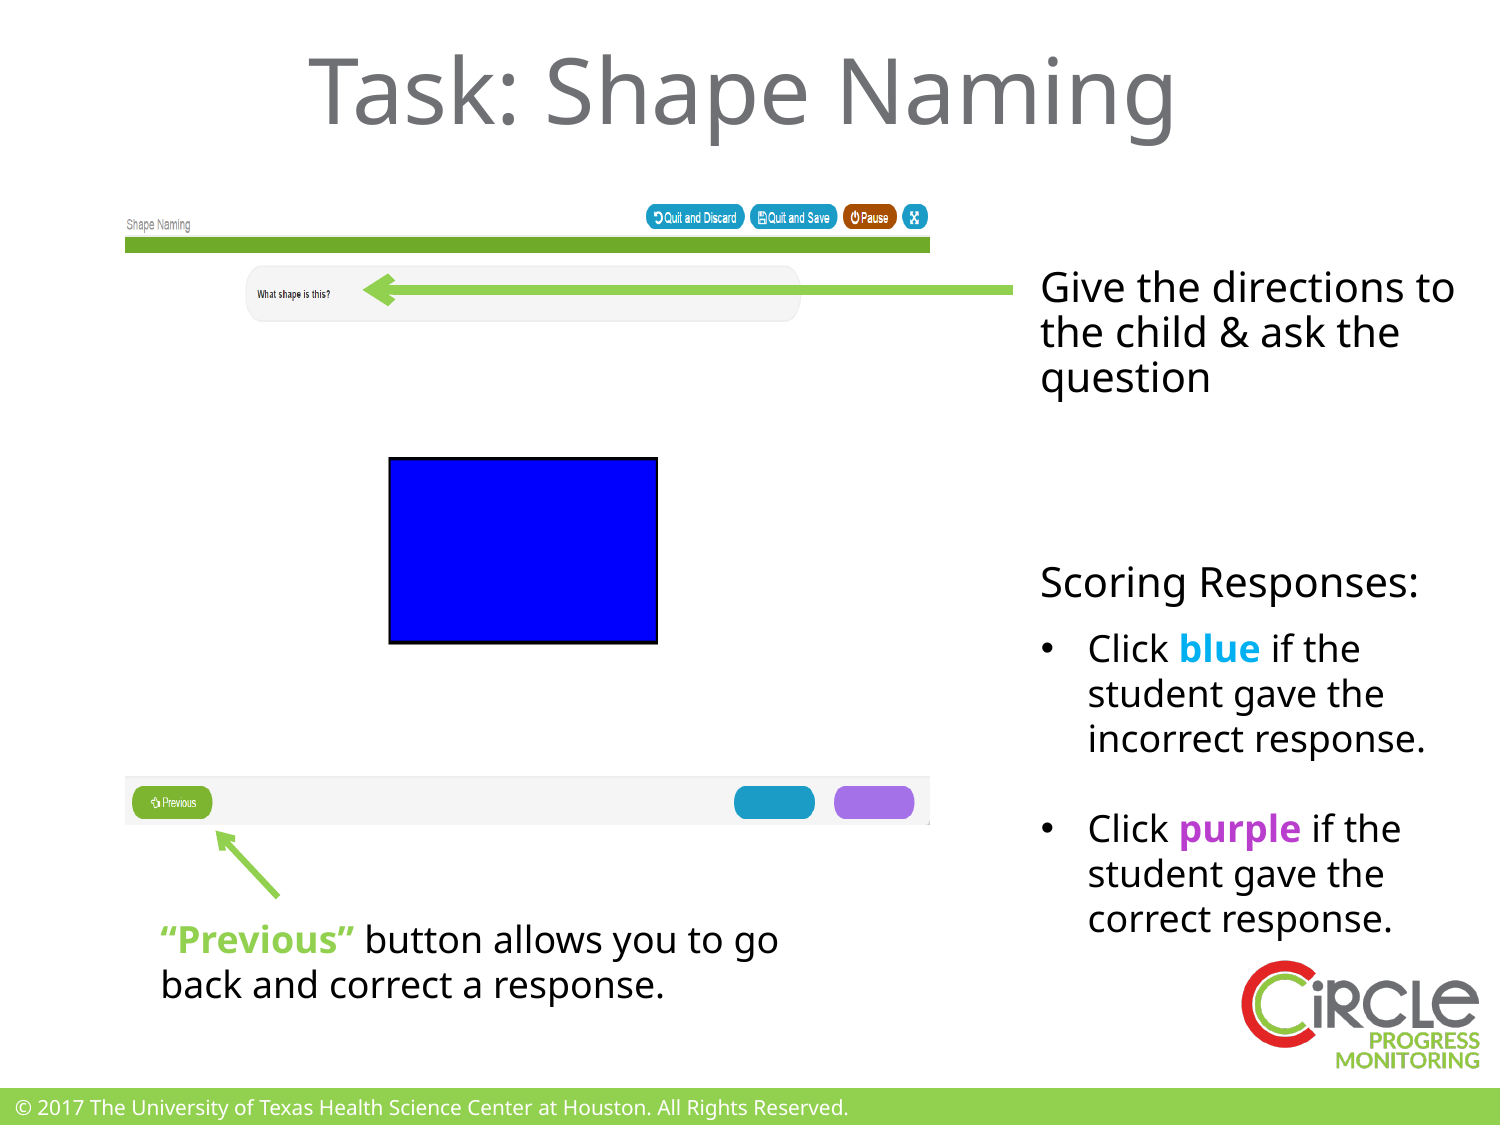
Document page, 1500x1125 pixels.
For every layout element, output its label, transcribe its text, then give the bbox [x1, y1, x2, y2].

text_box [215, 830, 278, 898]
list Give the directions to the child & ask the question Scoring Responses: [950, 259, 1484, 977]
title Task: Shape Naming [69, 32, 1420, 158]
text_box “Previous” button allows you to go back and correct a response. [145, 908, 819, 1014]
picture [124, 202, 930, 825]
text_box Click blue if the student gave the incorrect response. Click purple if the student gave the correct response. [1026, 617, 1489, 993]
picture [1221, 945, 1500, 1094]
